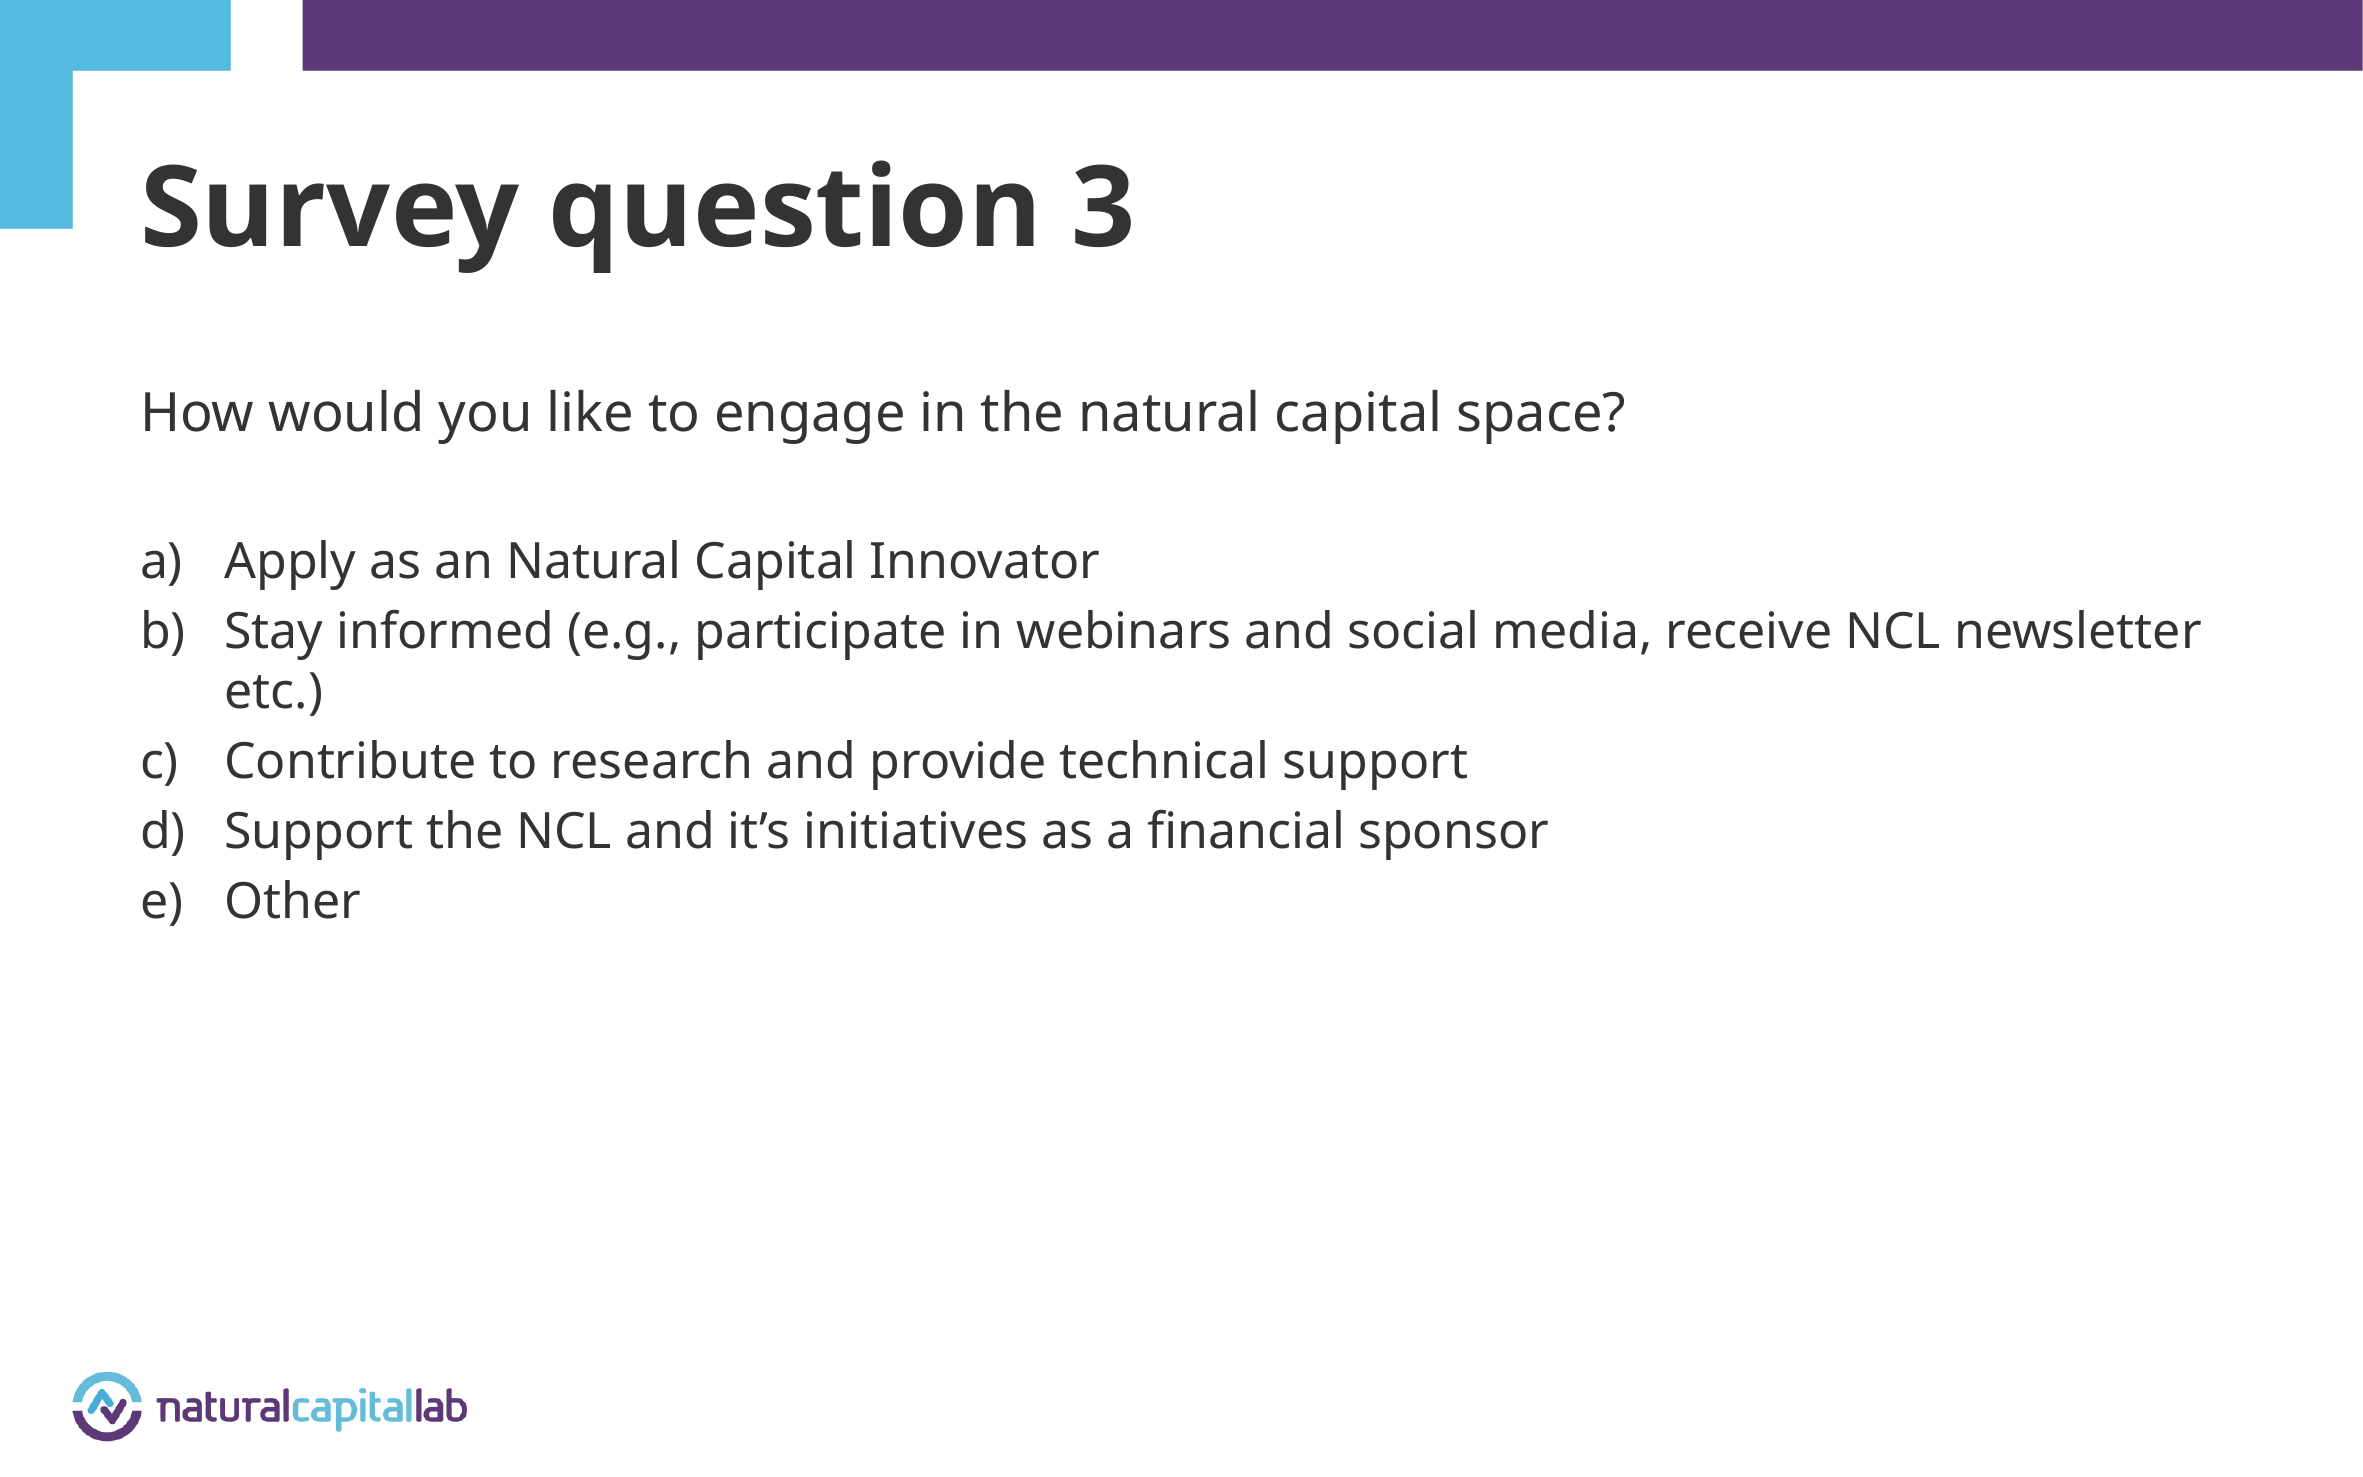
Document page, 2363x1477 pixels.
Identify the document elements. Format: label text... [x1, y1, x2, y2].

list How would you like to engage in the natural capital space? Apply as an Natural Capital Innovator Stay informed (e.g., participate in webinars and social media, receive NCL newsletter etc.) Contribute to research and provide technical support Support the NCL and it’s initiatives as a financial sponsor Other [118, 366, 2245, 1341]
picture [0, 0, 2363, 1477]
title Survey question 3 [118, 78, 2245, 325]
